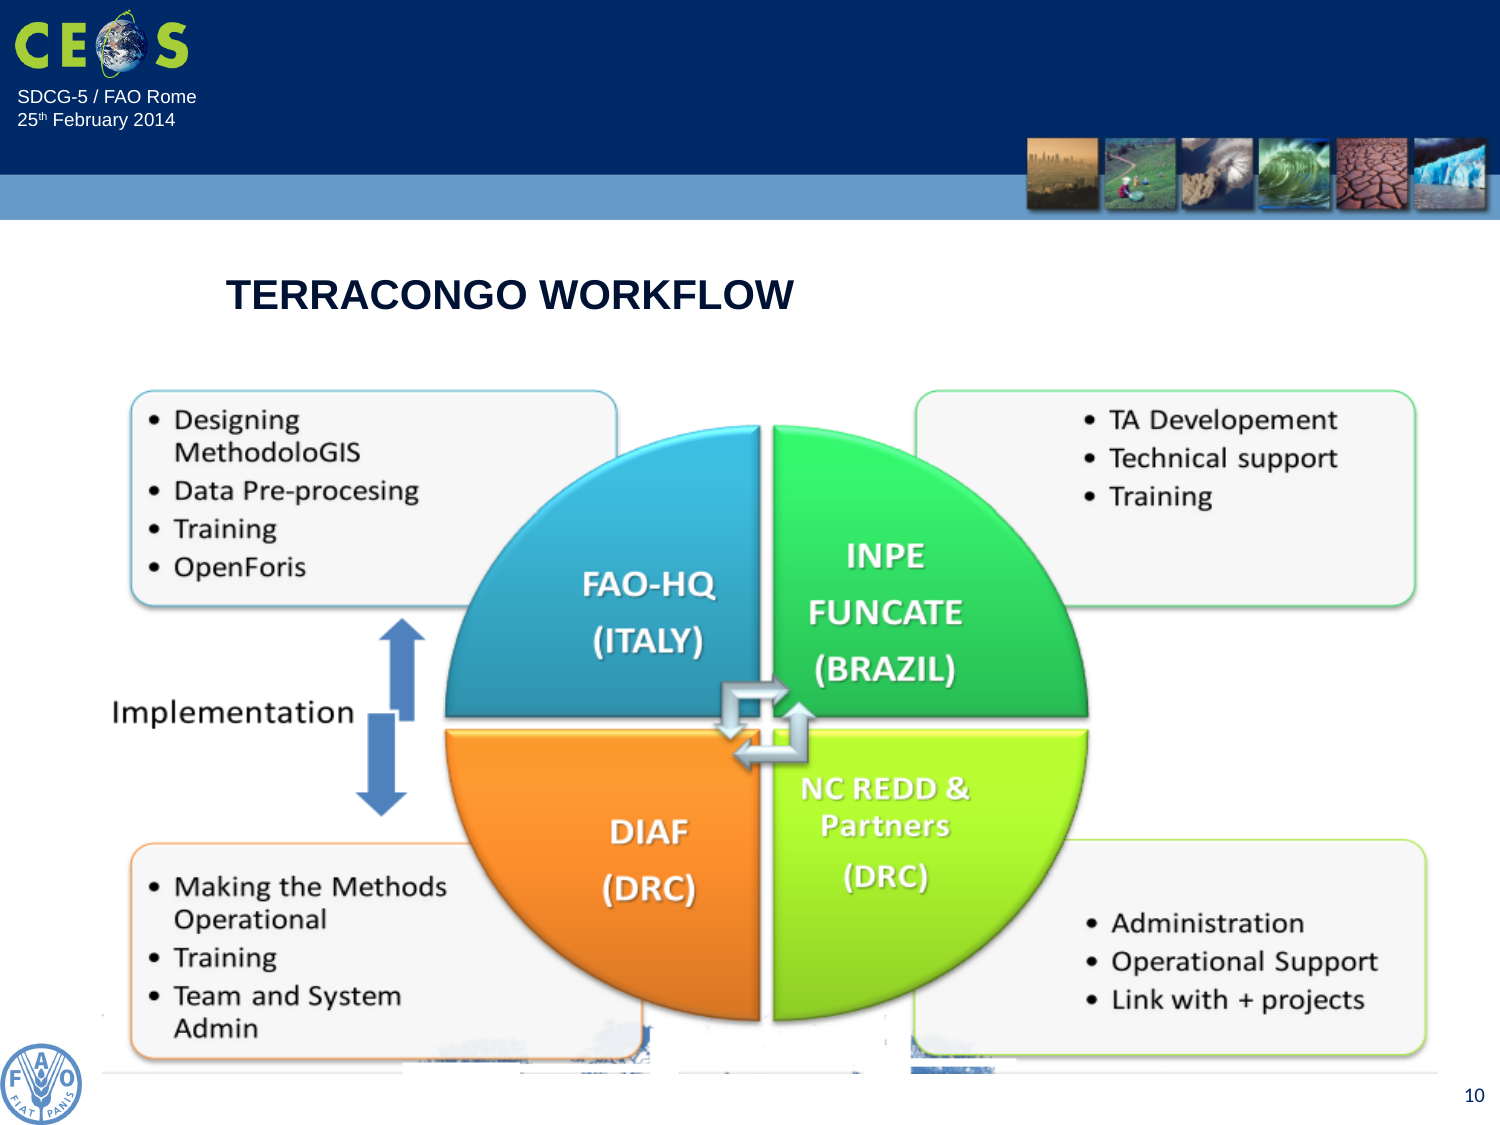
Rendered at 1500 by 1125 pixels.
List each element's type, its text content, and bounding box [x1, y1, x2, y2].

picture [101, 367, 1438, 1075]
picture [0, 0, 1500, 220]
slide_number 10 [1187, 1073, 1500, 1125]
text_box TERRACONGO WORKFLOW [211, 260, 1061, 325]
picture [0, 1043, 82, 1125]
